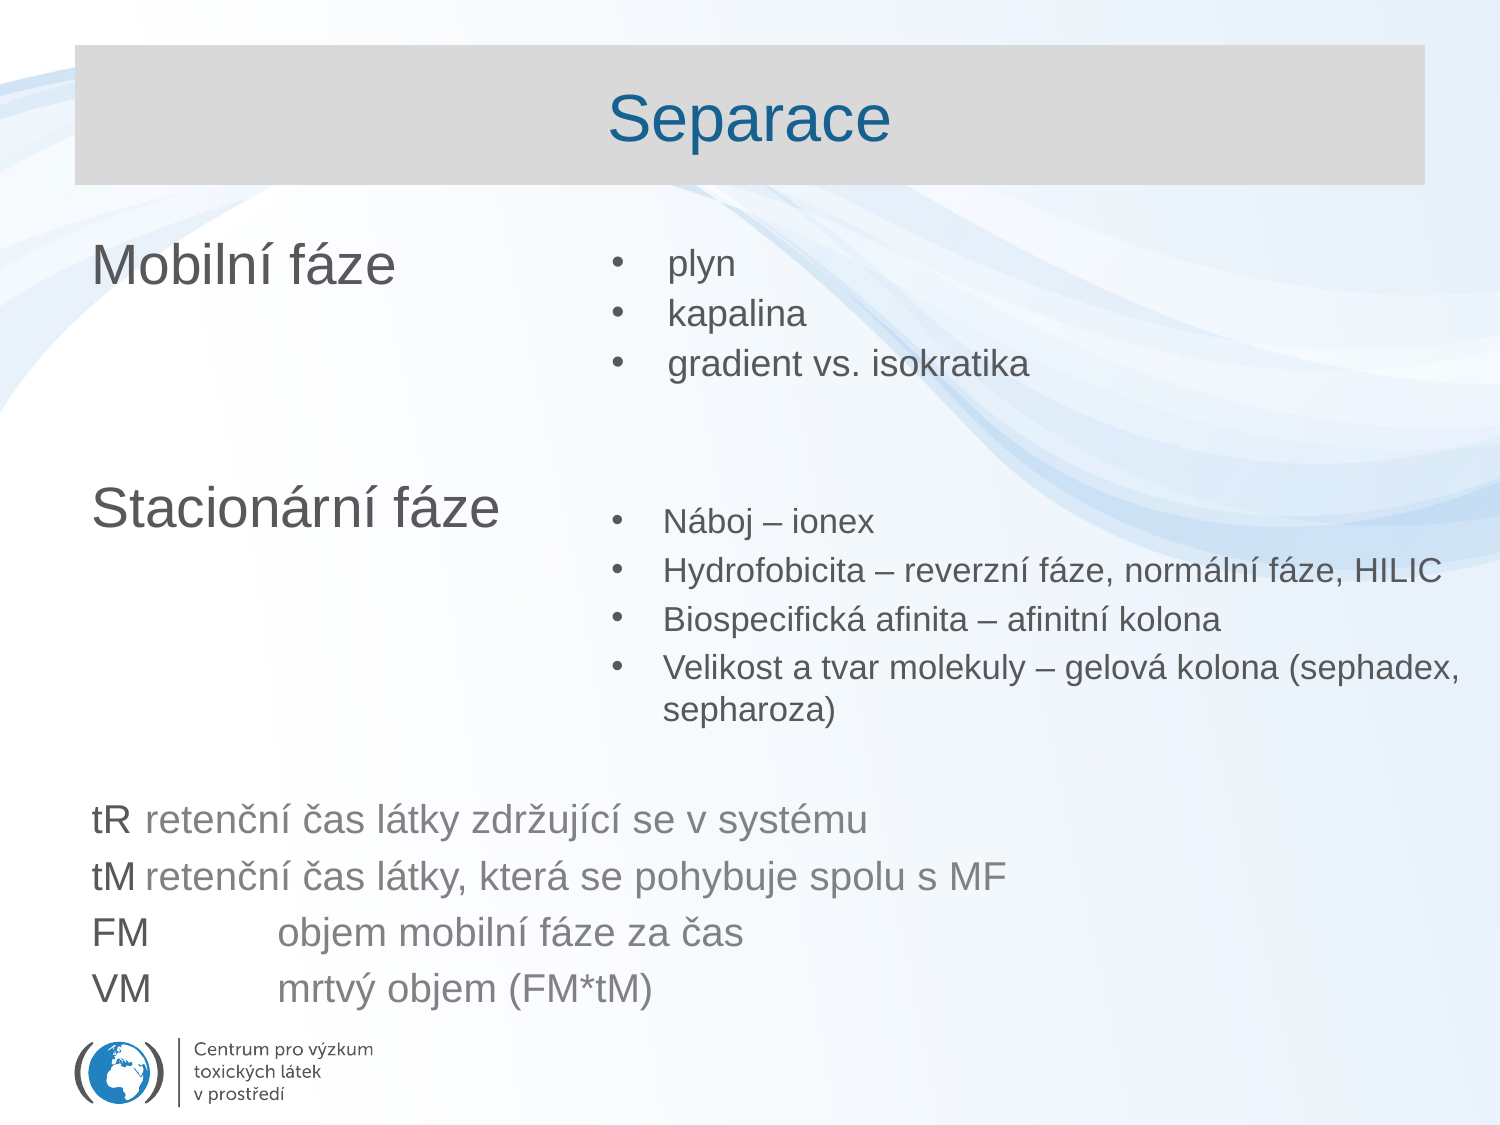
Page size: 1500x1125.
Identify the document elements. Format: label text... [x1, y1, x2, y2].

list Mobilní fáze Stacionární fáze tR retenční čas látky zdržující se v systému tM retenční čas látky, která se pohybuje spolu s MF FM objem mobilní fáze za čas VM mrtvý objem (FM*tM) [76, 219, 1427, 1024]
picture [0, 0, 1500, 1125]
title Separace [75, 45, 1425, 185]
text_box Náboj – ionex Hydrofobicita – reverzní fáze, normální fáze, HILIC Biospecifická afinita – afinitní kolona Velikost a tvar molekuly – gelová kolona (sephadex, sepharoza) [596, 491, 1495, 764]
text_box plyn kapalina gradient vs. isokratika [596, 231, 1495, 457]
